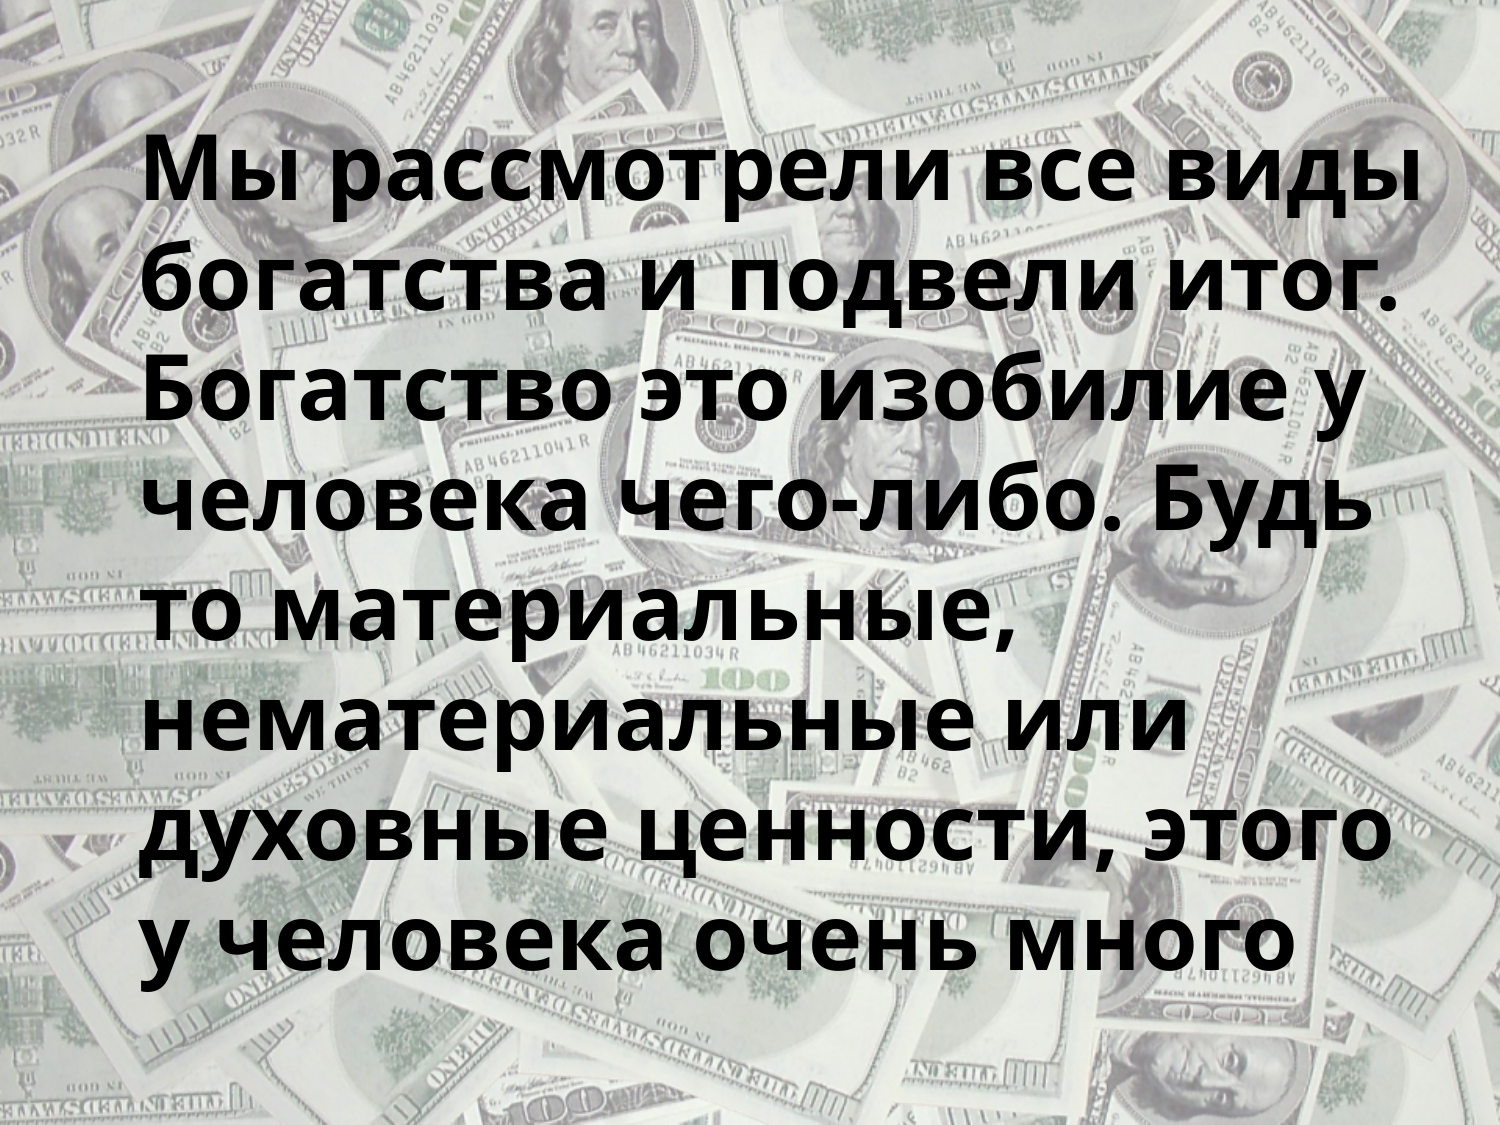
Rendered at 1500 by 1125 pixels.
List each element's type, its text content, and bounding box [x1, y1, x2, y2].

text_box Мы рассмотрели все виды богатства и подвели итог. Богатство это изобилие у человека чего-либо. Будь то материальные, нематериальные или духовные ценности, этого у человека очень много [123, 101, 1447, 997]
